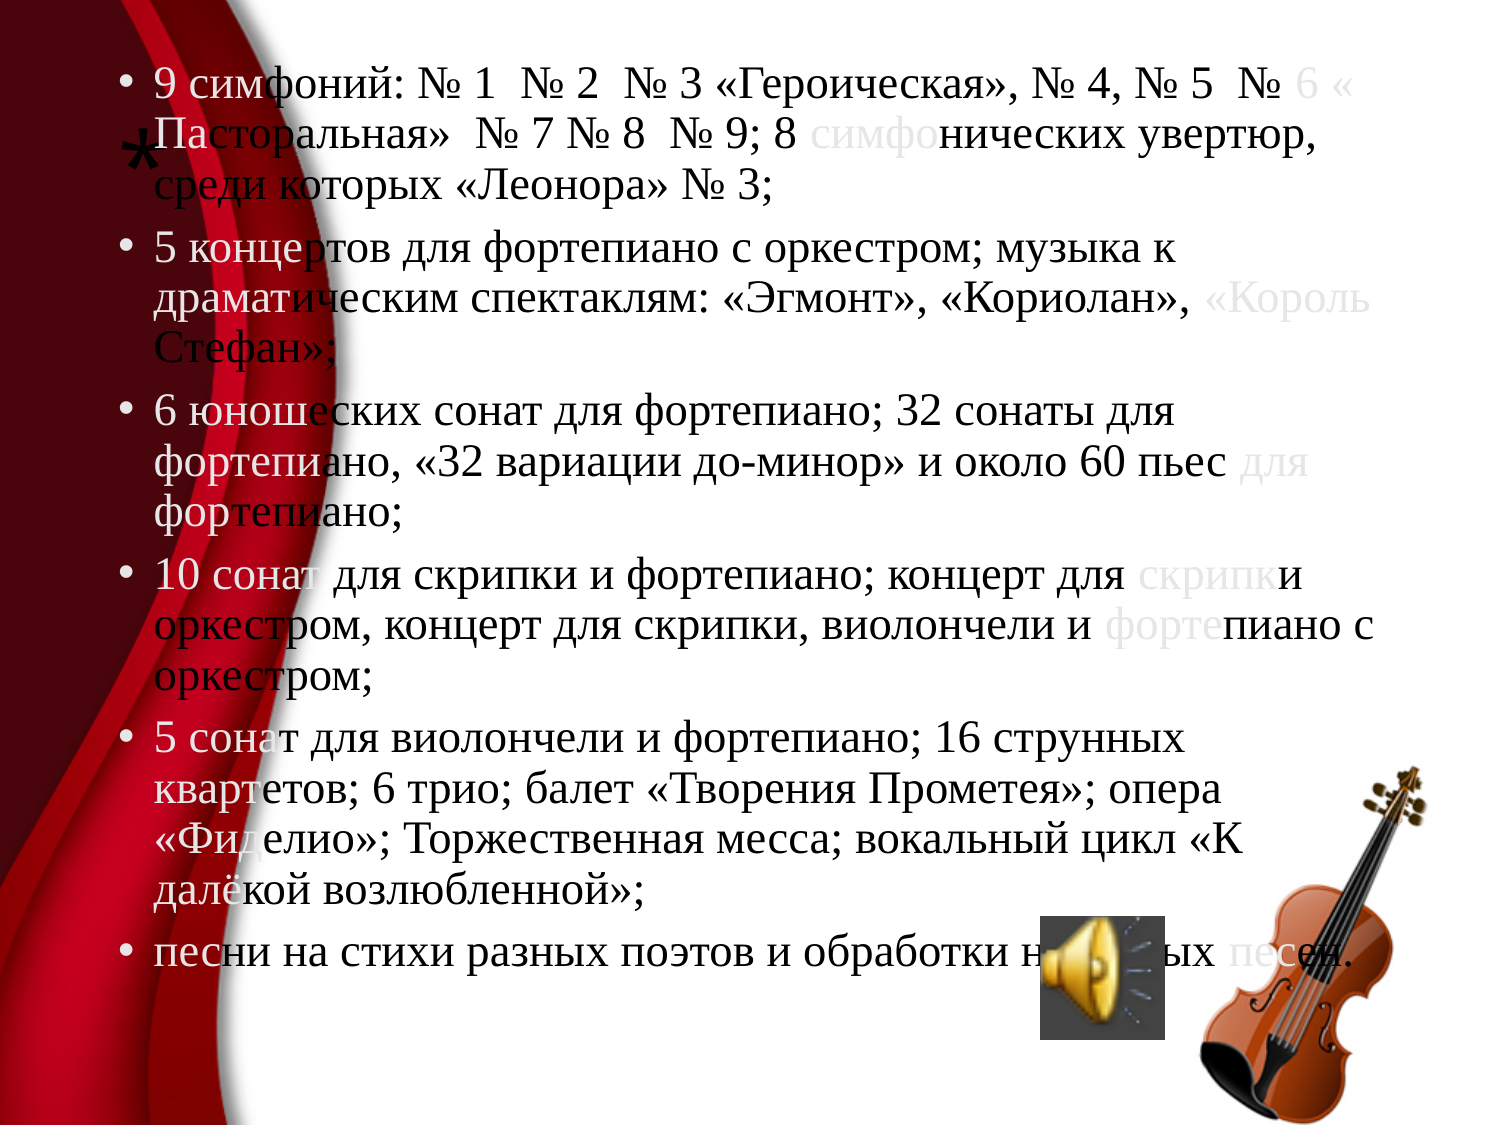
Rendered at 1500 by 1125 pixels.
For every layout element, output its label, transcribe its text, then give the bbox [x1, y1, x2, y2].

list 9 симфоний: № 1 № 2 № 3 «Героическая», № 4, № 5 № 6 «Пасторальная» № 7 № 8 № 9; 8 симфонических увертюр, среди которых «Леонора» № 3; 5 концертов для фортепиано с оркестром; музыка к драматическим спектаклям: «Эгмонт», «Кориолан», «Король Стефан»; 6 юношеских сонат для фортепиано; 32 сонаты для фортепиано, «32 вариации до-минор» и около 60 пьес для фортепиано; 10 сонат для скрипки и фортепиано; концерт для скрипки оркестром, концерт для скрипки, виолончели и фортепиано с оркестром; 5 сонат для виолончели и фортепиано; 16 струнных квартетов; 6 трио; балет «Творения Прометея»; опера «Фиделио»; Торжественная месса; вокальный цикл «К далёкой возлюбленной»; песни на стихи разных поэтов и обработки народных песен. [103, 50, 1397, 1014]
picture [0, 0, 1500, 1125]
